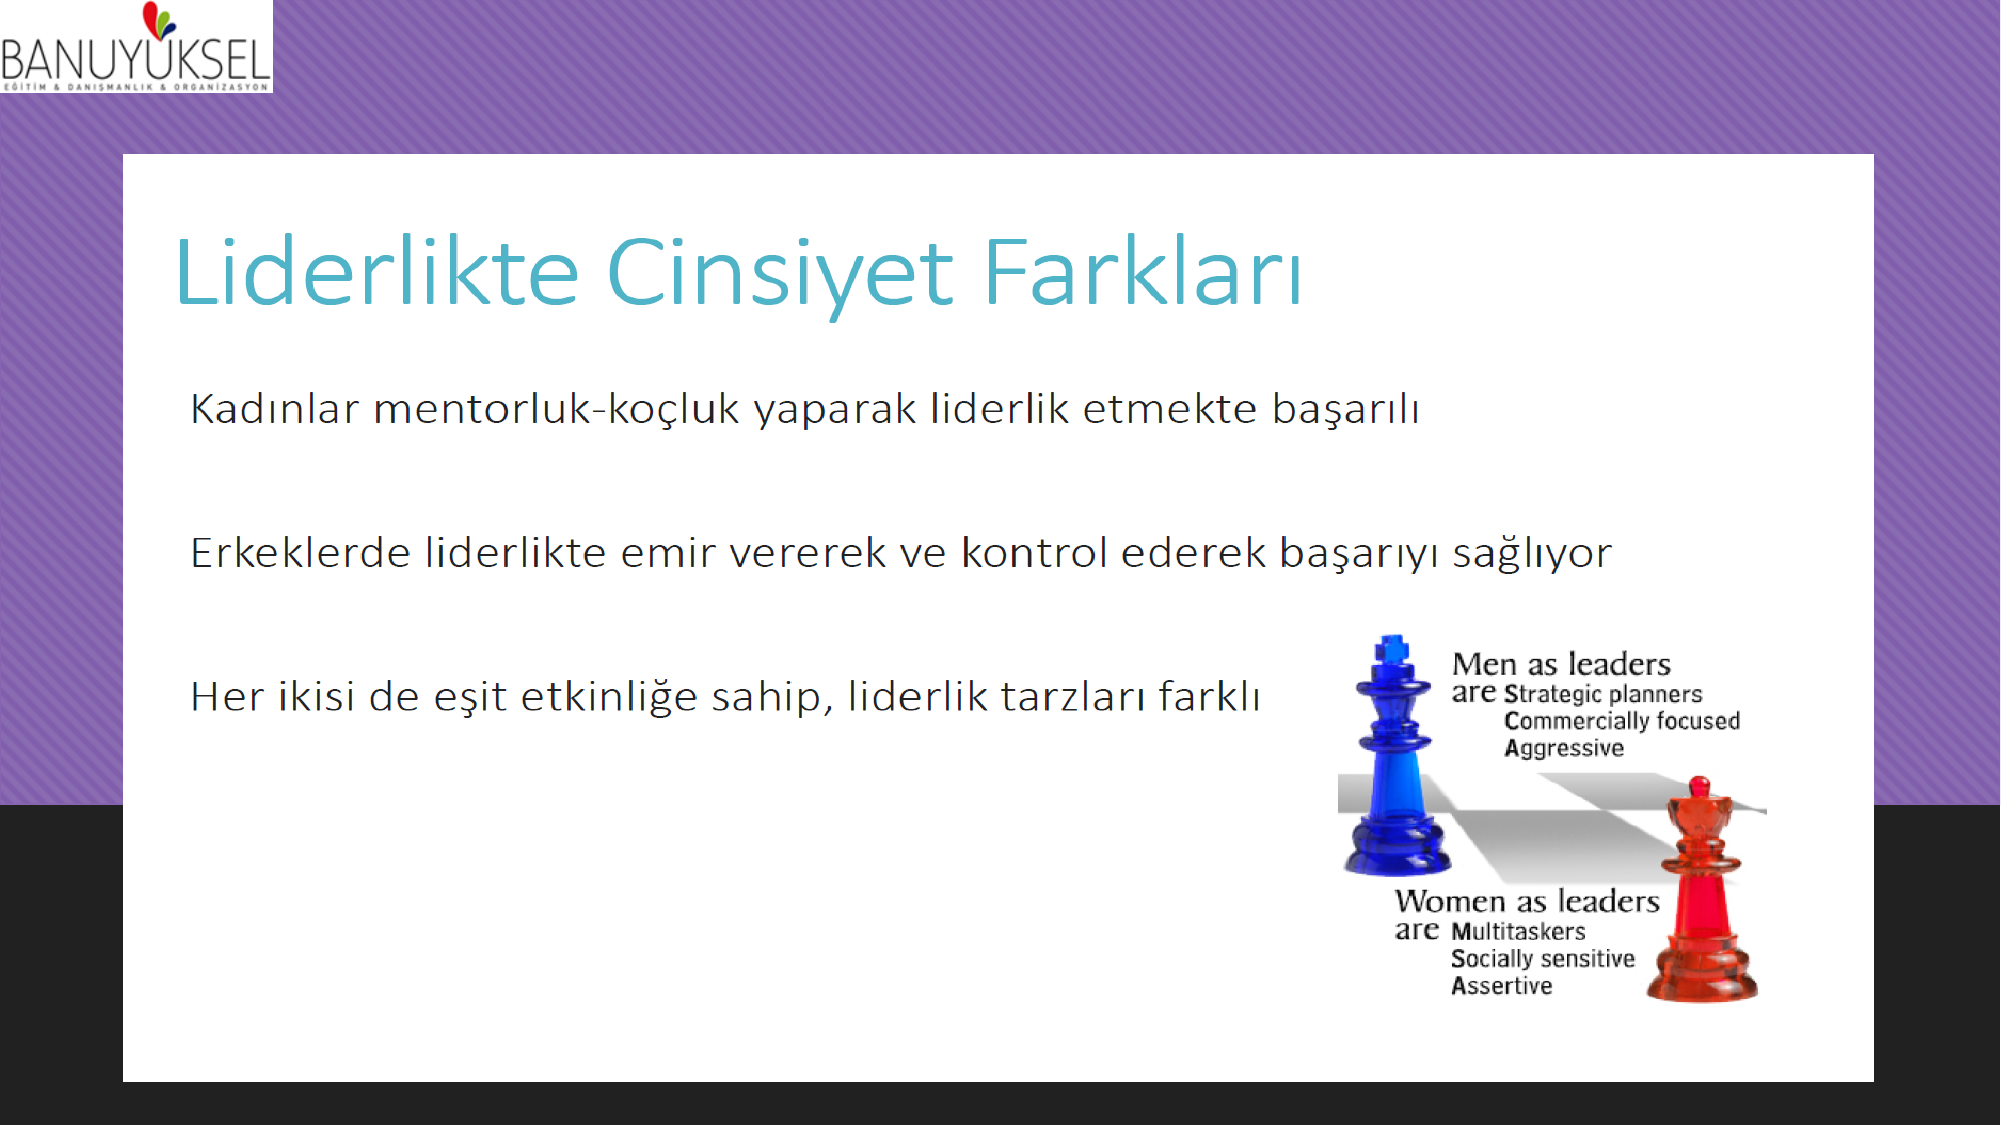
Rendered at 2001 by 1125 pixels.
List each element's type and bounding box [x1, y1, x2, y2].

picture [0, 0, 273, 93]
picture [123, 154, 1875, 1083]
